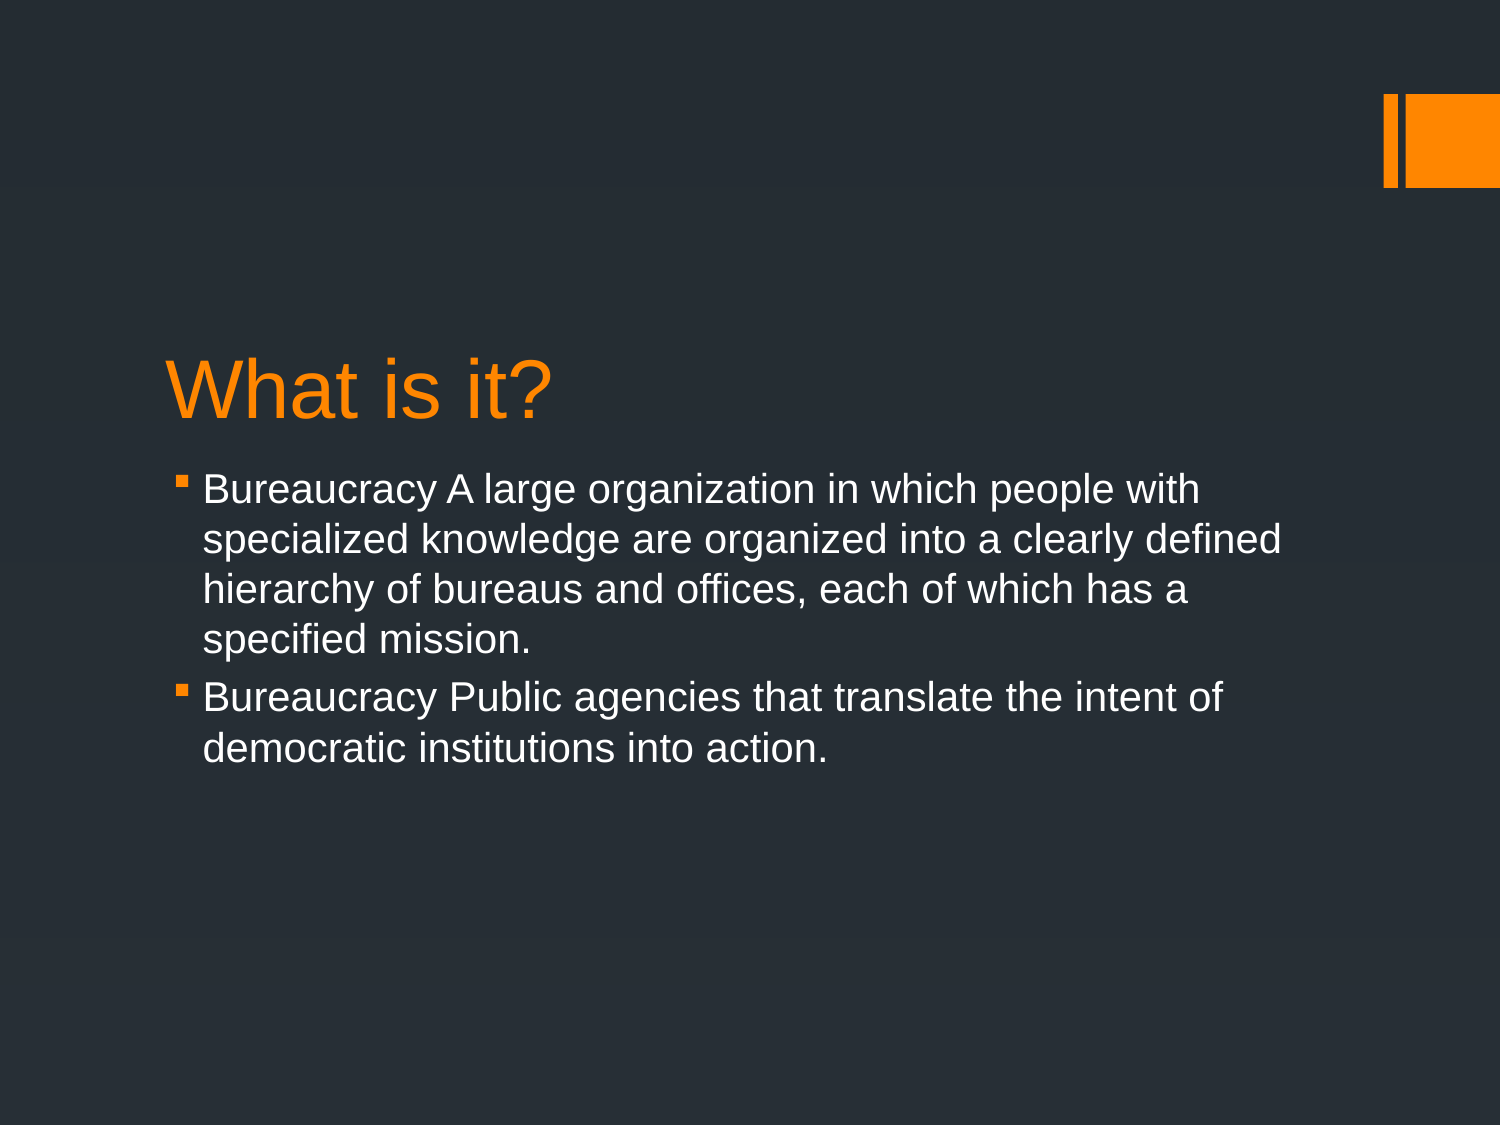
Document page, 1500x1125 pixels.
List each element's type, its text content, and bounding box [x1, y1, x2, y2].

list Bureaucracy A large organization in which people with specialized knowledge are organized into a clearly defined hierarchy of bureaus and offices, each of which has a specified mission. Bureaucracy Public agencies that translate the intent of democratic institutions into action. [150, 454, 1350, 1035]
title What is it? [150, 253, 1350, 443]
